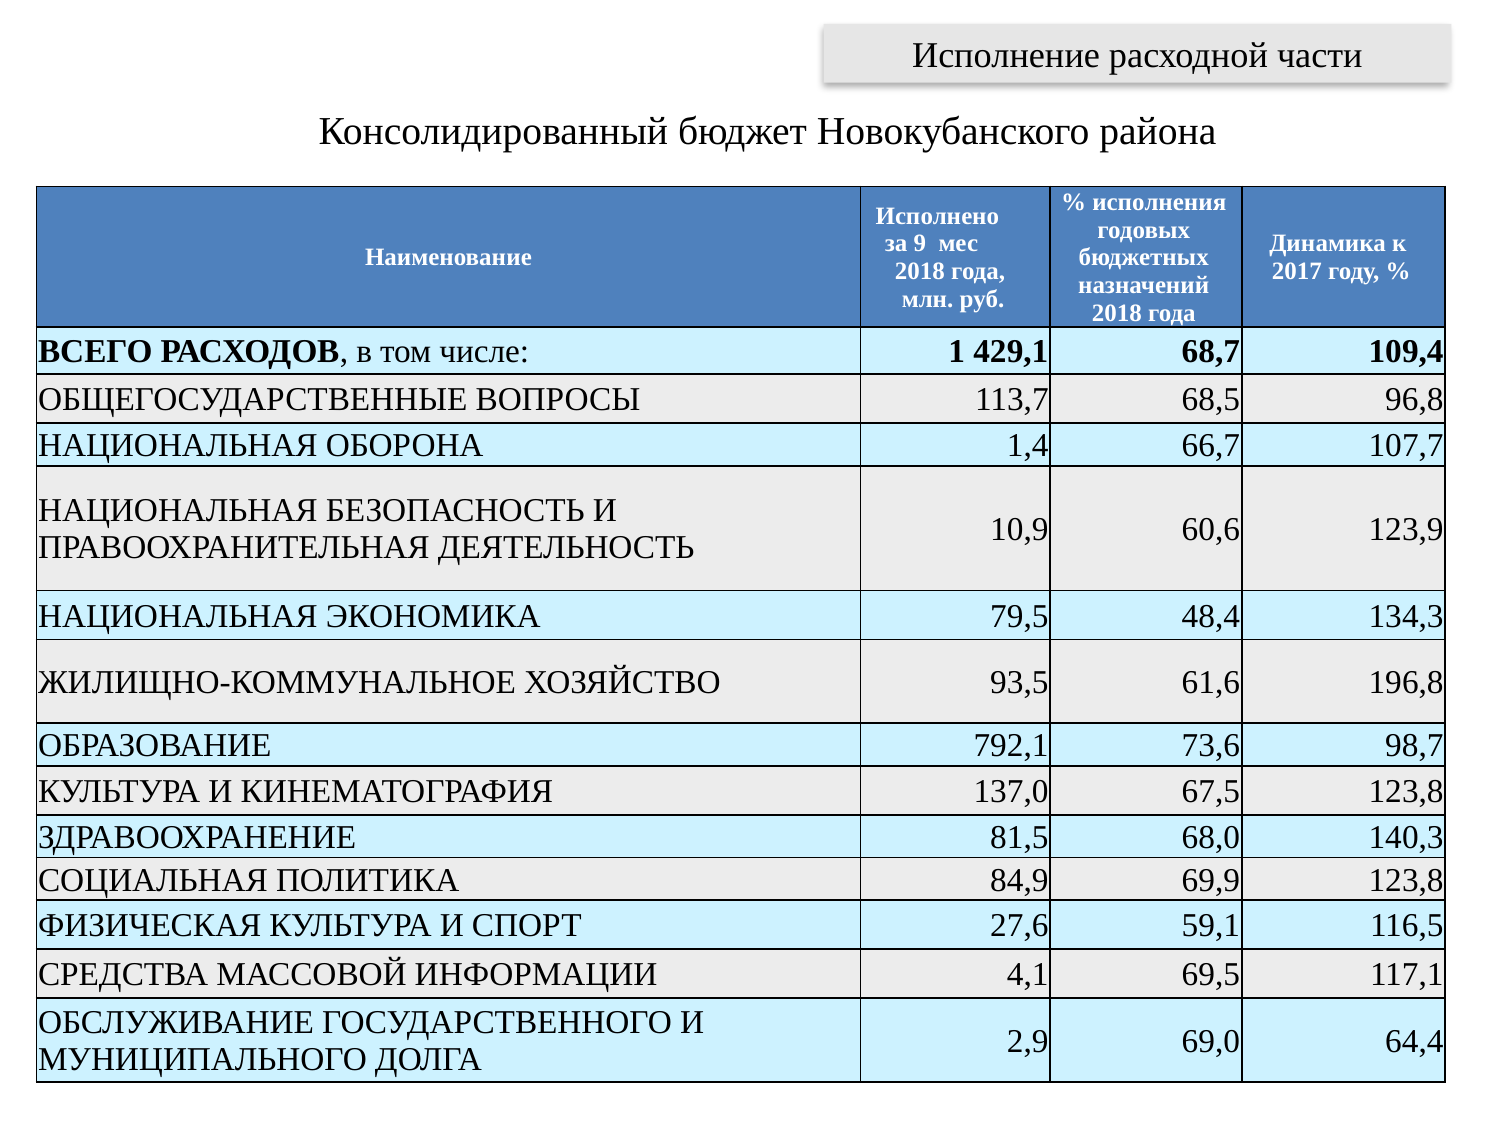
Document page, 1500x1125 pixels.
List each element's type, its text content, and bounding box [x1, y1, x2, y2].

table_cell 93,5 [861, 640, 1049, 722]
table_header Динамика к 2017 году, % [1243, 187, 1444, 326]
table_cell ФИЗИЧЕСКАЯ КУЛЬТУРА И СПОРТ [37, 901, 860, 948]
title Исполнение расходной части [823, 23, 1452, 83]
table_cell ЗДРАВООХРАНЕНИЕ [37, 816, 860, 857]
table_cell 117,1 [1243, 950, 1444, 997]
table_cell ЖИЛИЩНО-КОММУНАЛЬНОЕ ХОЗЯЙСТВО [37, 640, 860, 722]
table_cell 61,6 [1051, 640, 1241, 722]
table_cell 69,5 [1051, 950, 1241, 997]
table_cell 107,7 [1243, 424, 1444, 465]
table_cell 116,5 [1243, 901, 1444, 948]
table_cell СОЦИАЛЬНАЯ ПОЛИТИКА [37, 858, 860, 899]
table_cell ОБЩЕГОСУДАРСТВЕННЫЕ ВОПРОСЫ [37, 375, 860, 422]
table_cell 48,4 [1051, 591, 1241, 639]
table_cell 140,3 [1243, 816, 1444, 857]
table_cell 113,7 [861, 375, 1049, 422]
table_cell 109,4 [1243, 328, 1444, 373]
table_cell 67,5 [1051, 767, 1241, 814]
table_cell ВСЕГО РАСХОДОВ, в том числе: [37, 328, 860, 373]
table_cell 69,9 [1051, 858, 1241, 899]
table_cell НАЦИОНАЛЬНАЯ БЕЗОПАСНОСТЬ И ПРАВООХРАНИТЕЛЬНАЯ ДЕЯТЕЛЬНОСТЬ [37, 467, 860, 590]
table_cell 123,9 [1243, 467, 1444, 590]
table_header Исполнено за 9 мес 2018 года, млн. руб. [861, 187, 1049, 326]
table_cell 68,0 [1051, 816, 1241, 857]
table_header % исполнения годовых бюджетных назначений 2018 года [1051, 187, 1241, 326]
table_cell 792,1 [861, 724, 1049, 765]
table_cell 60,6 [1051, 467, 1241, 590]
table_cell НАЦИОНАЛЬНАЯ ЭКОНОМИКА [37, 591, 860, 639]
table_cell 4,1 [861, 950, 1049, 997]
table_cell 196,8 [1243, 640, 1444, 722]
table_cell 1 429,1 [861, 328, 1049, 373]
table_cell ОБРАЗОВАНИЕ [37, 724, 860, 765]
table_cell 134,3 [1243, 591, 1444, 639]
table_cell СРЕДСТВА МАССОВОЙ ИНФОРМАЦИИ [37, 950, 860, 997]
table_cell 68,7 [1051, 328, 1241, 373]
table_cell 79,5 [861, 591, 1049, 639]
table_cell КУЛЬТУРА И КИНЕМАТОГРАФИЯ [37, 767, 860, 814]
table_cell 84,9 [861, 858, 1049, 899]
table_cell 81,5 [861, 816, 1049, 857]
table_cell 27,6 [861, 901, 1049, 948]
table_cell 123,8 [1243, 767, 1444, 814]
table_cell 137,0 [861, 767, 1049, 814]
table_cell 1,4 [861, 424, 1049, 465]
table_header Наименование [37, 187, 860, 326]
table_cell 73,6 [1051, 724, 1241, 765]
table_cell 123,8 [1243, 858, 1444, 899]
table_cell 96,8 [1243, 375, 1444, 422]
table_cell 68,5 [1051, 375, 1241, 422]
table_cell 59,1 [1051, 901, 1241, 948]
table_cell 2,9 [861, 999, 1049, 1081]
table_cell 69,0 [1051, 999, 1241, 1081]
table_cell НАЦИОНАЛЬНАЯ ОБОРОНА [37, 424, 860, 465]
text_box Консолидированный бюджет Новокубанского района [295, 96, 1241, 167]
table_cell 64,4 [1243, 999, 1444, 1081]
table_cell 66,7 [1051, 424, 1241, 465]
table_cell ОБСЛУЖИВАНИЕ ГОСУДАРСТВЕННОГО И МУНИЦИПАЛЬНОГО ДОЛГА [37, 999, 860, 1081]
table_cell 98,7 [1243, 724, 1444, 765]
table_cell 10,9 [861, 467, 1049, 590]
